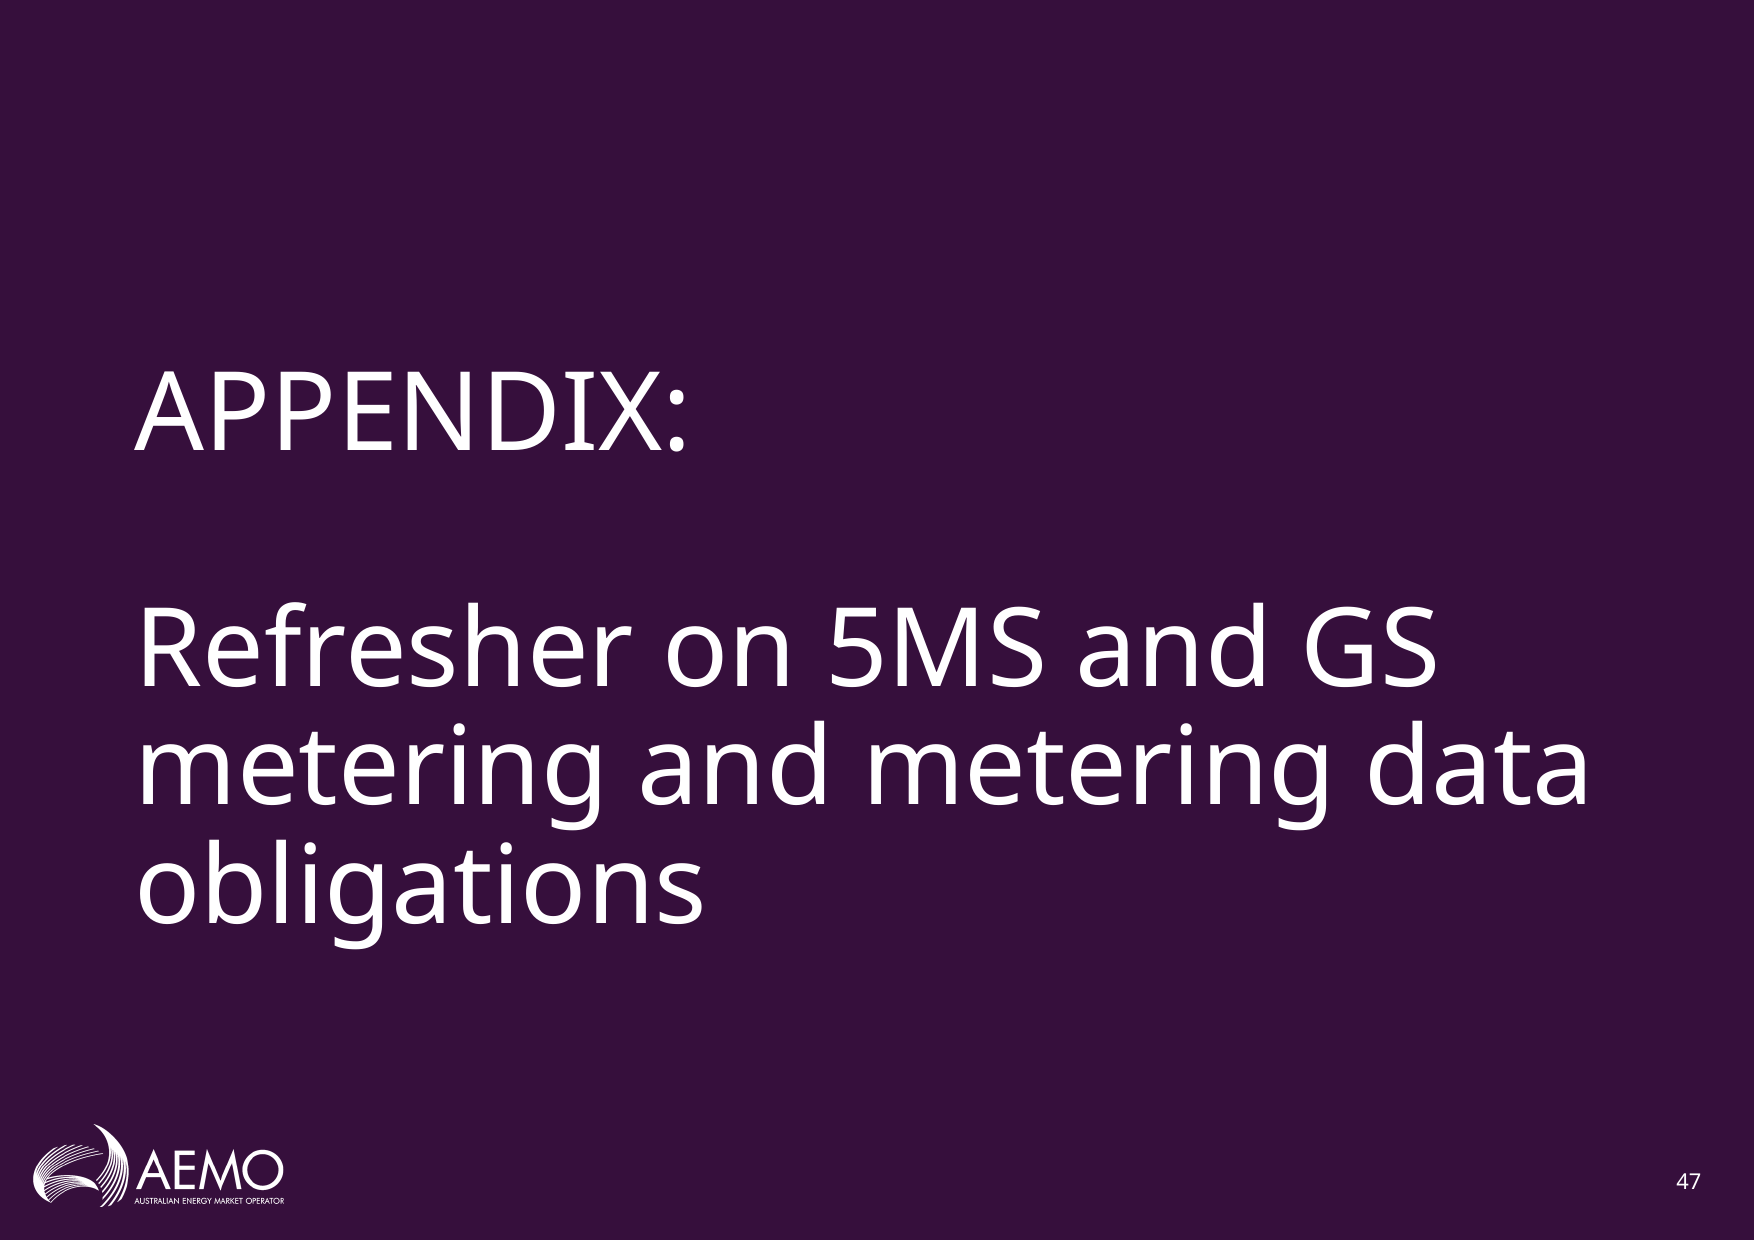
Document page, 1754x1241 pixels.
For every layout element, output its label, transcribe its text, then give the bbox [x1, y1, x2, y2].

title APPENDIX: Refresher on 5MS and GS metering and metering data obligations [119, 309, 1633, 955]
slide_number 47 [1633, 1149, 1717, 1216]
picture [33, 1124, 284, 1207]
